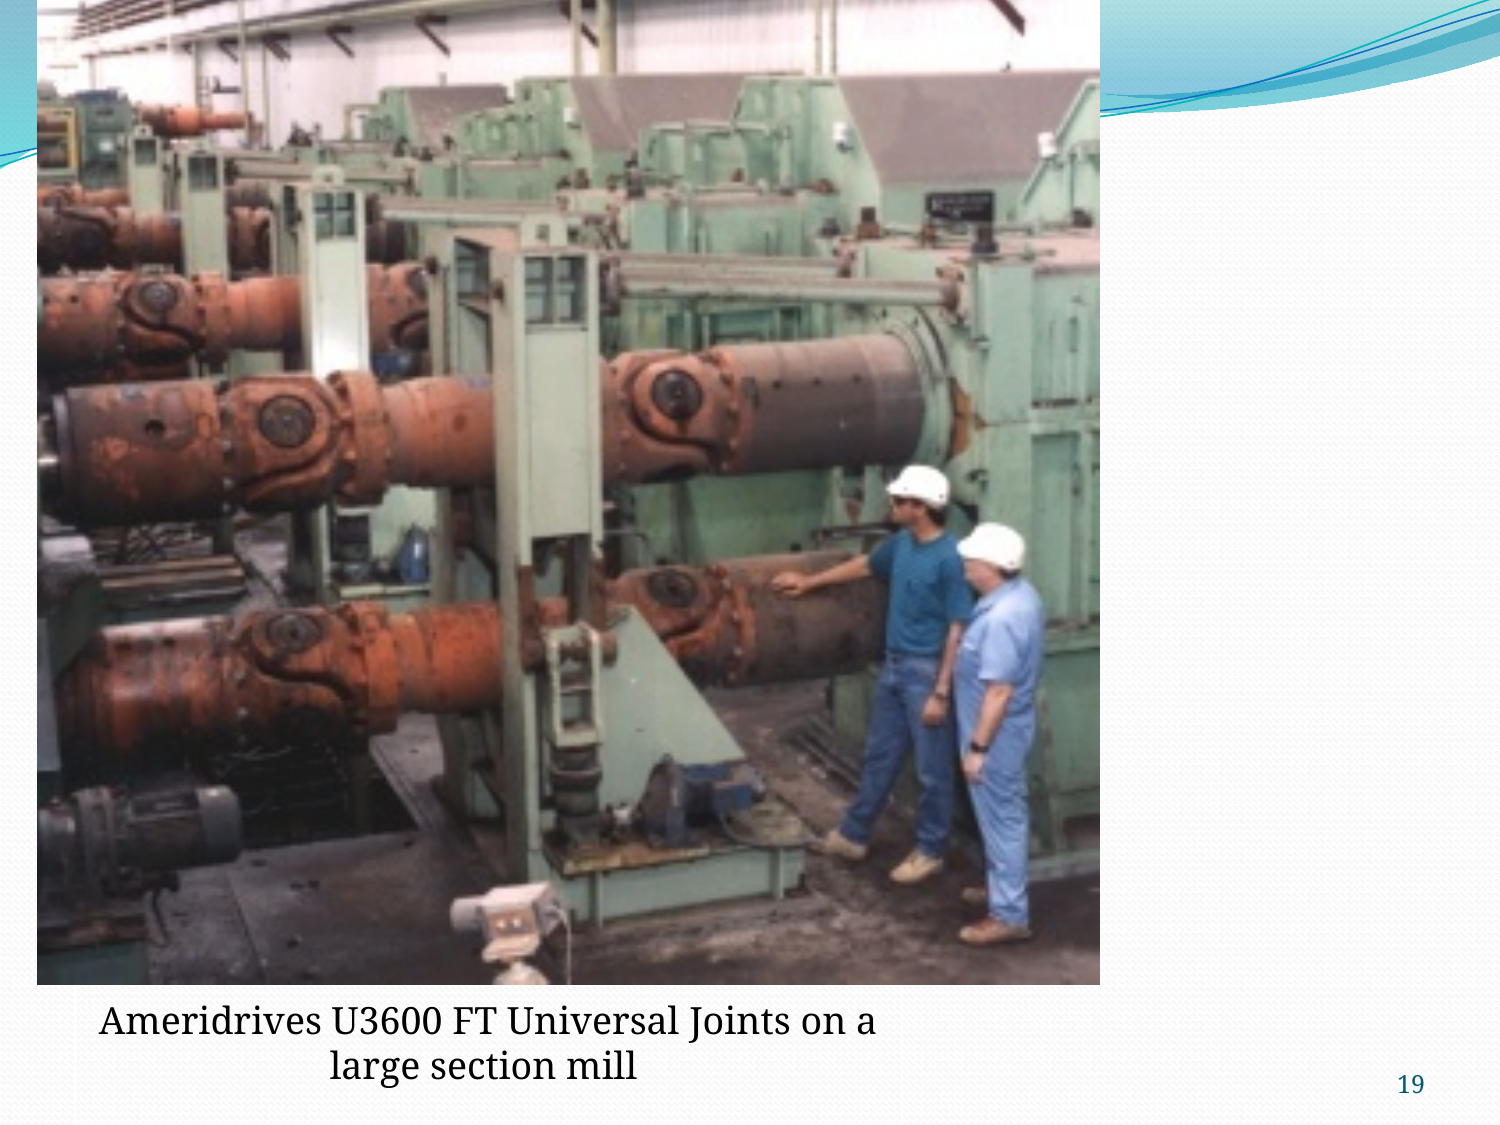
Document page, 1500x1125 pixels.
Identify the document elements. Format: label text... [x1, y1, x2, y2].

slide_number 19 [1299, 1042, 1425, 1103]
picture [37, 0, 1101, 985]
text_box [74, 997, 903, 1125]
